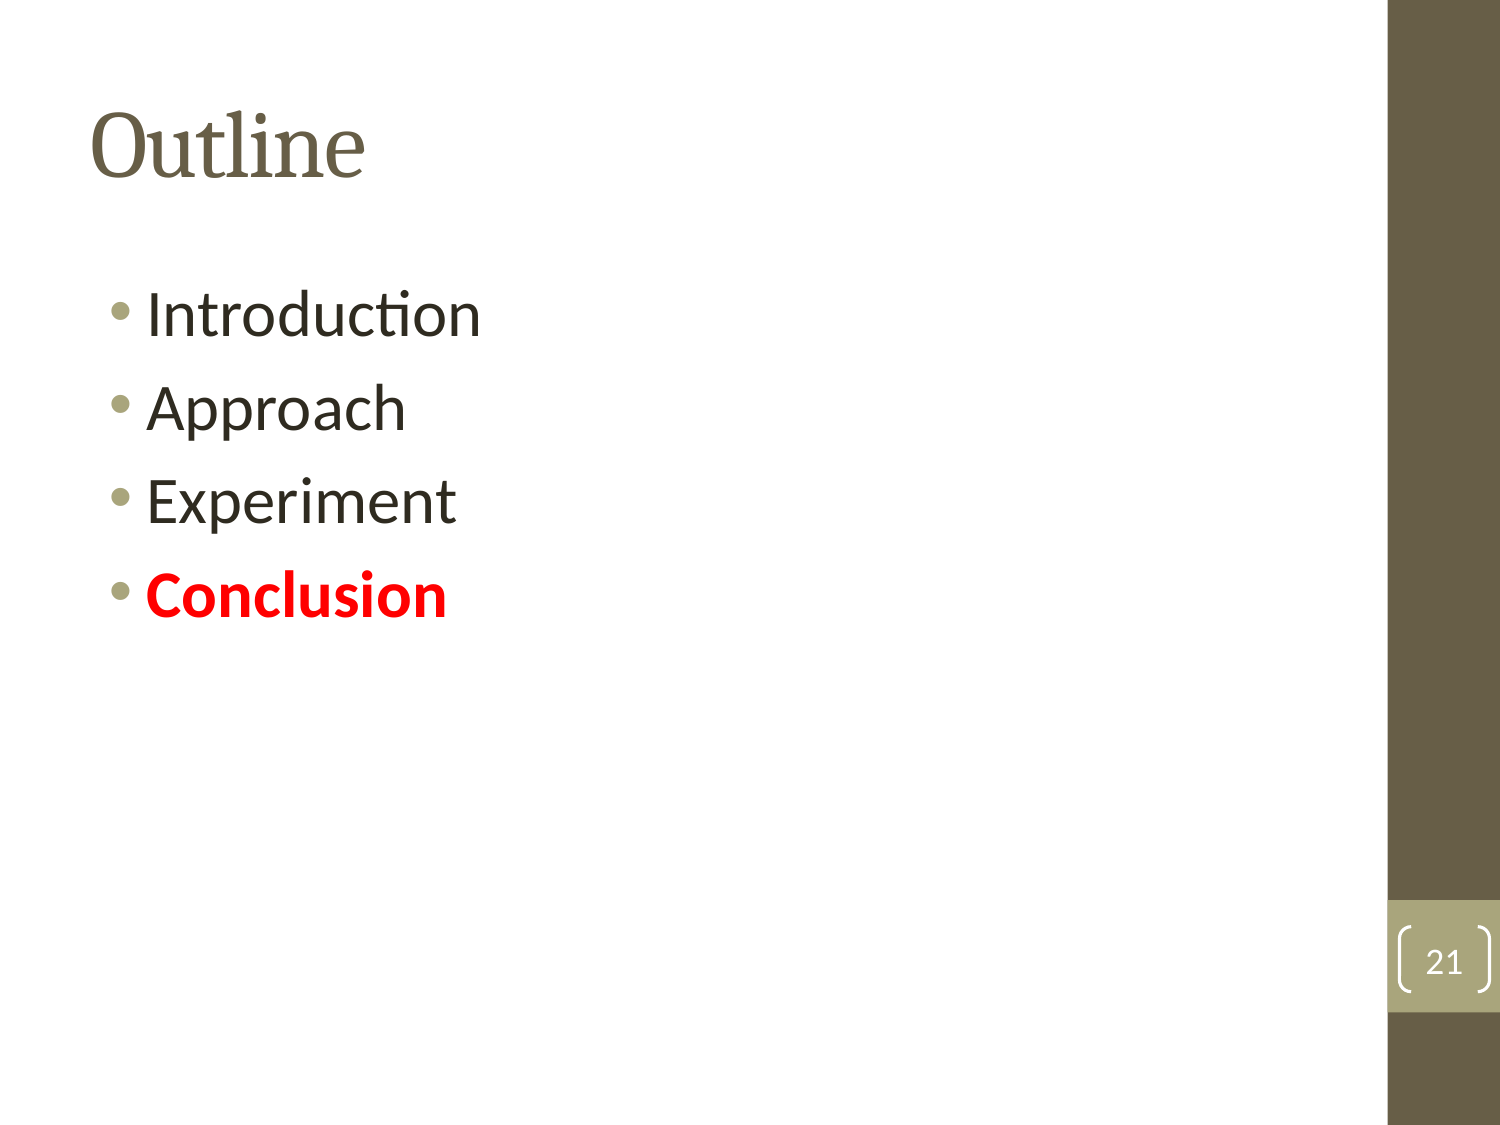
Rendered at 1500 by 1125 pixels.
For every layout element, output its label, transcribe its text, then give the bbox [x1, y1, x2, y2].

slide_number 21 [1397, 925, 1492, 994]
list Introduction Approach Experiment Conclusion [75, 262, 1325, 1050]
title Outline [75, 45, 1325, 233]
